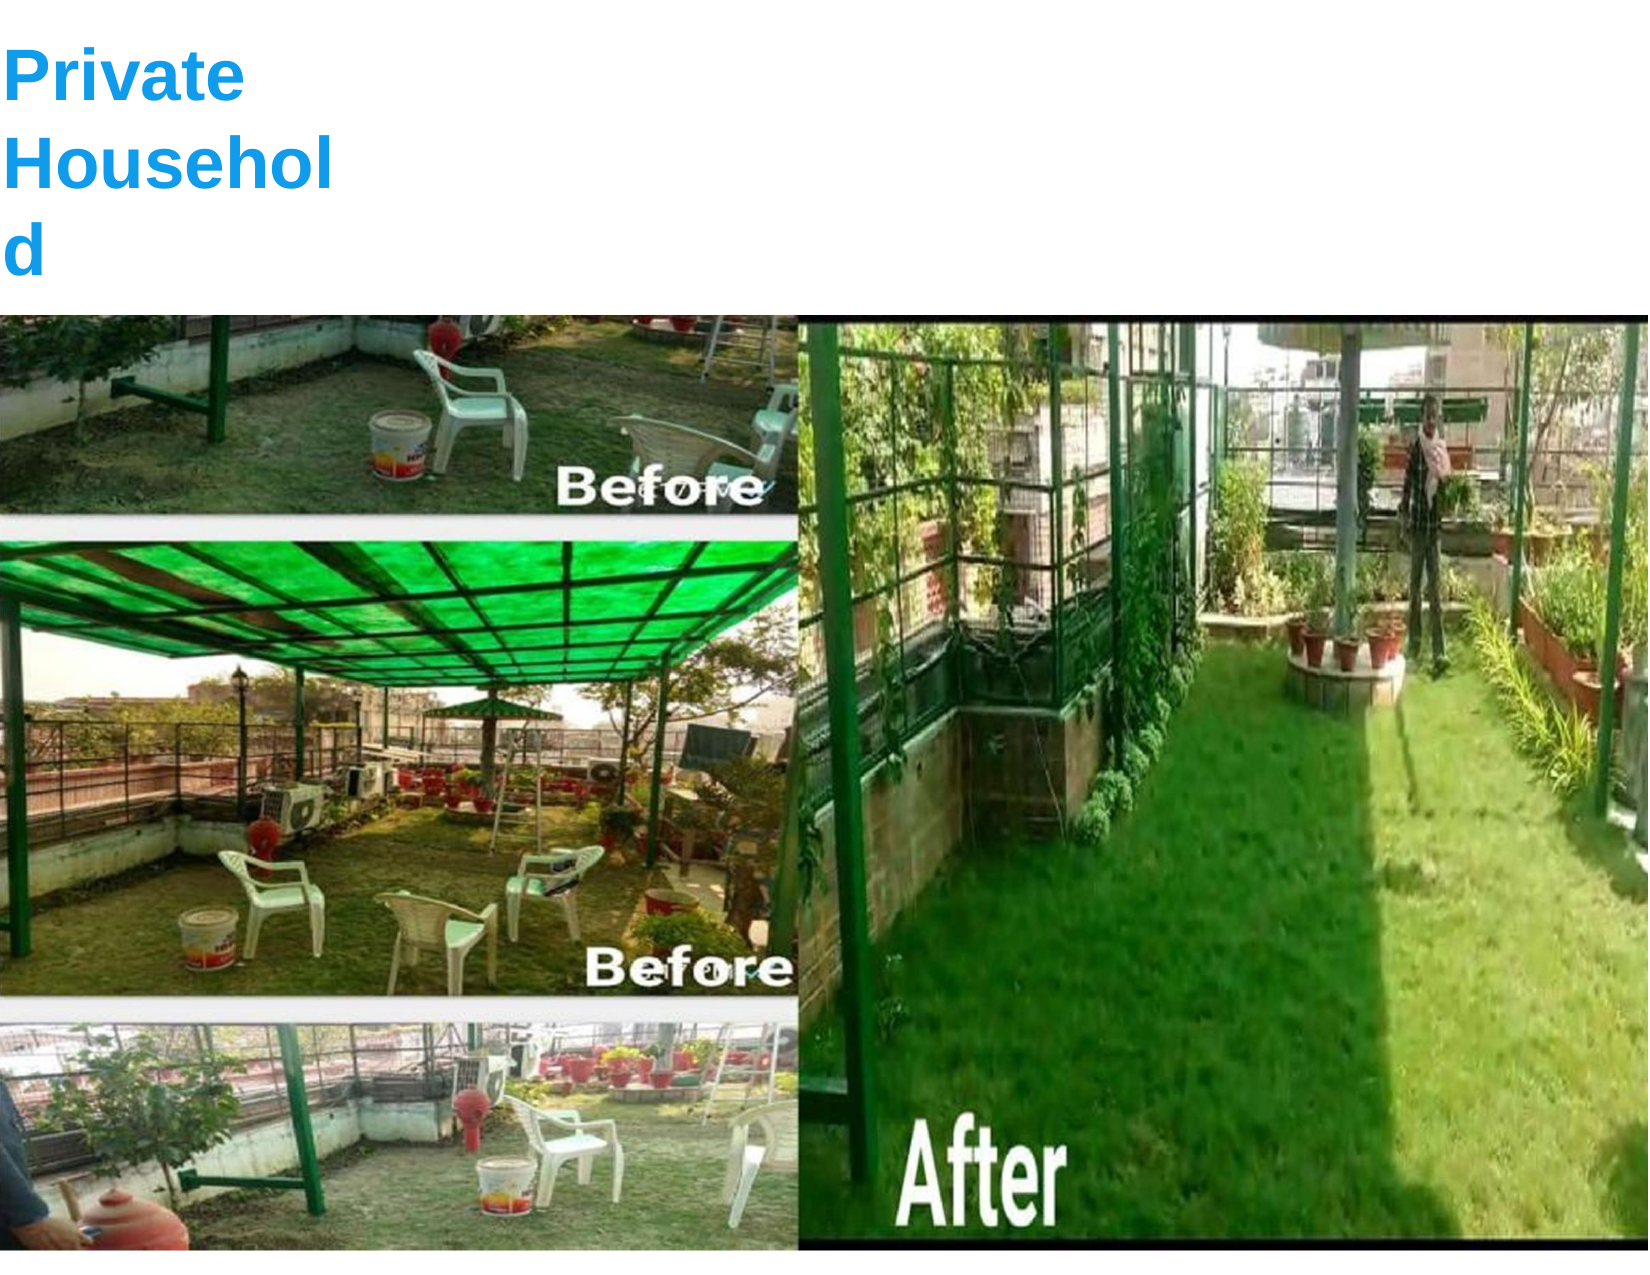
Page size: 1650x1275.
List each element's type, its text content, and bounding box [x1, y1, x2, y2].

picture [0, 313, 1648, 1251]
title Private Household [0, 25, 376, 291]
